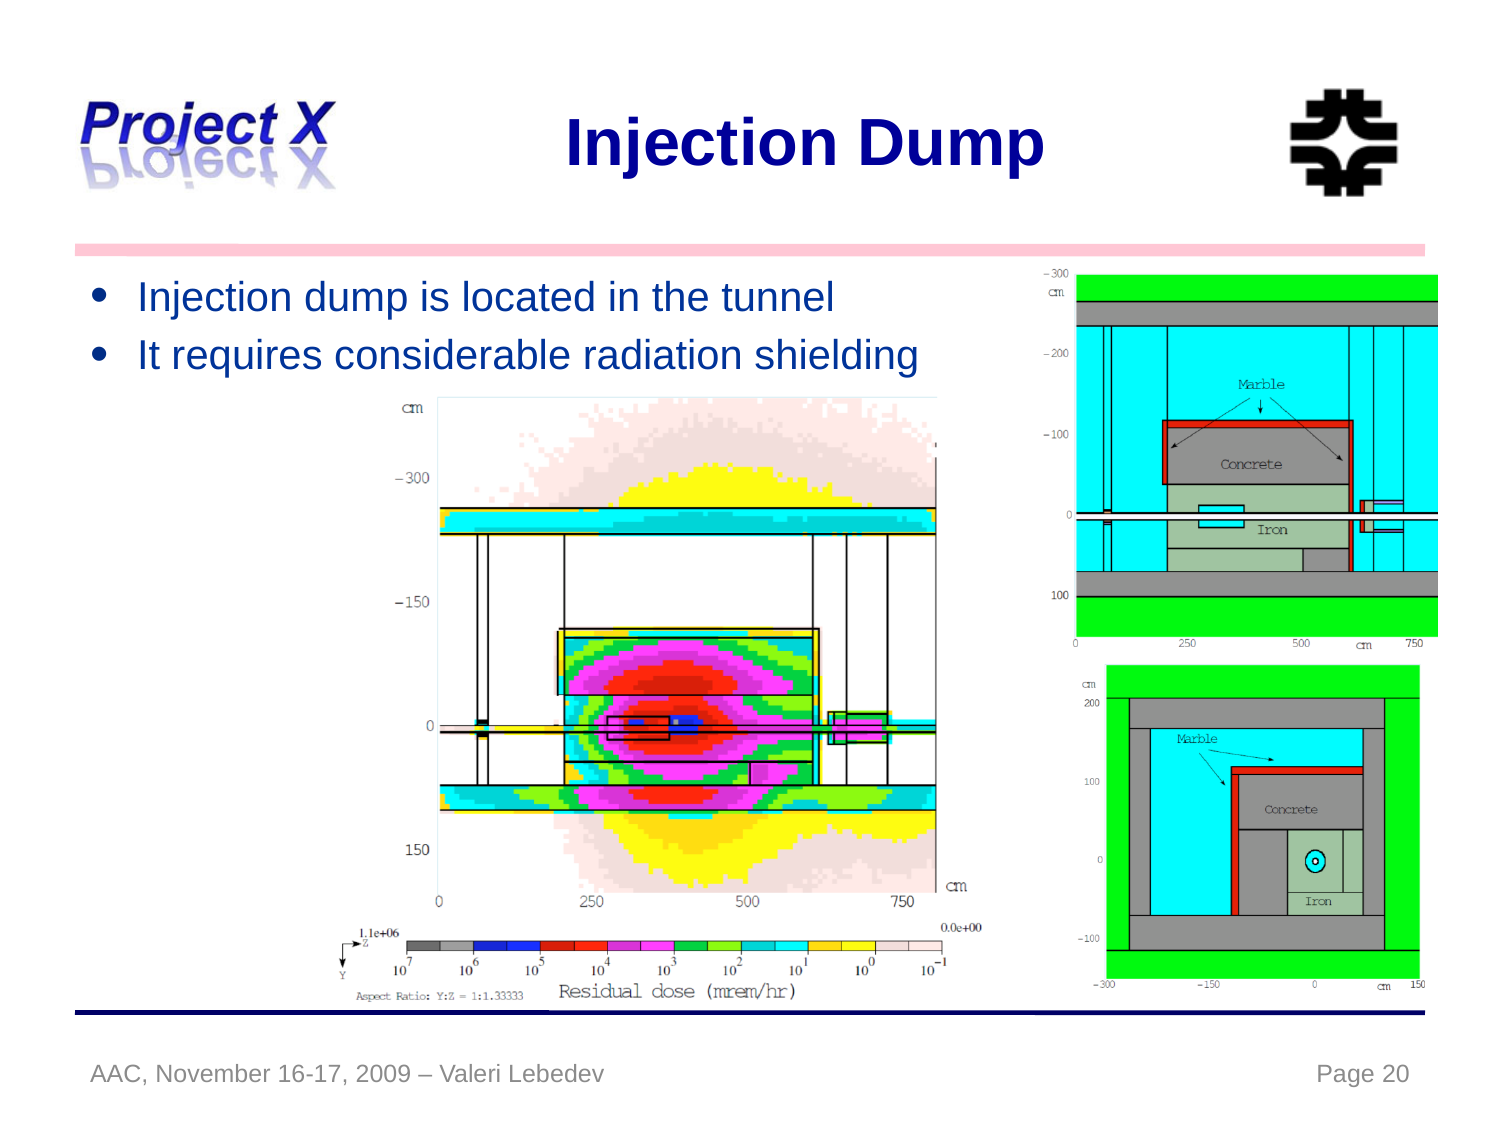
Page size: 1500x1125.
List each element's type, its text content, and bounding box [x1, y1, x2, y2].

picture [75, 99, 338, 194]
footer AAC, November 16-17, 2009 – Valeri Lebedev [75, 1042, 688, 1103]
title Injection Dump [350, 45, 1263, 233]
picture [1287, 87, 1400, 200]
list Injection dump is located in the tunnel It requires considerable radiation shielding [75, 262, 1025, 400]
slide_number Page 20 [1074, 1042, 1425, 1103]
picture [212, 387, 988, 1006]
picture [1037, 262, 1438, 652]
picture [1074, 661, 1426, 997]
